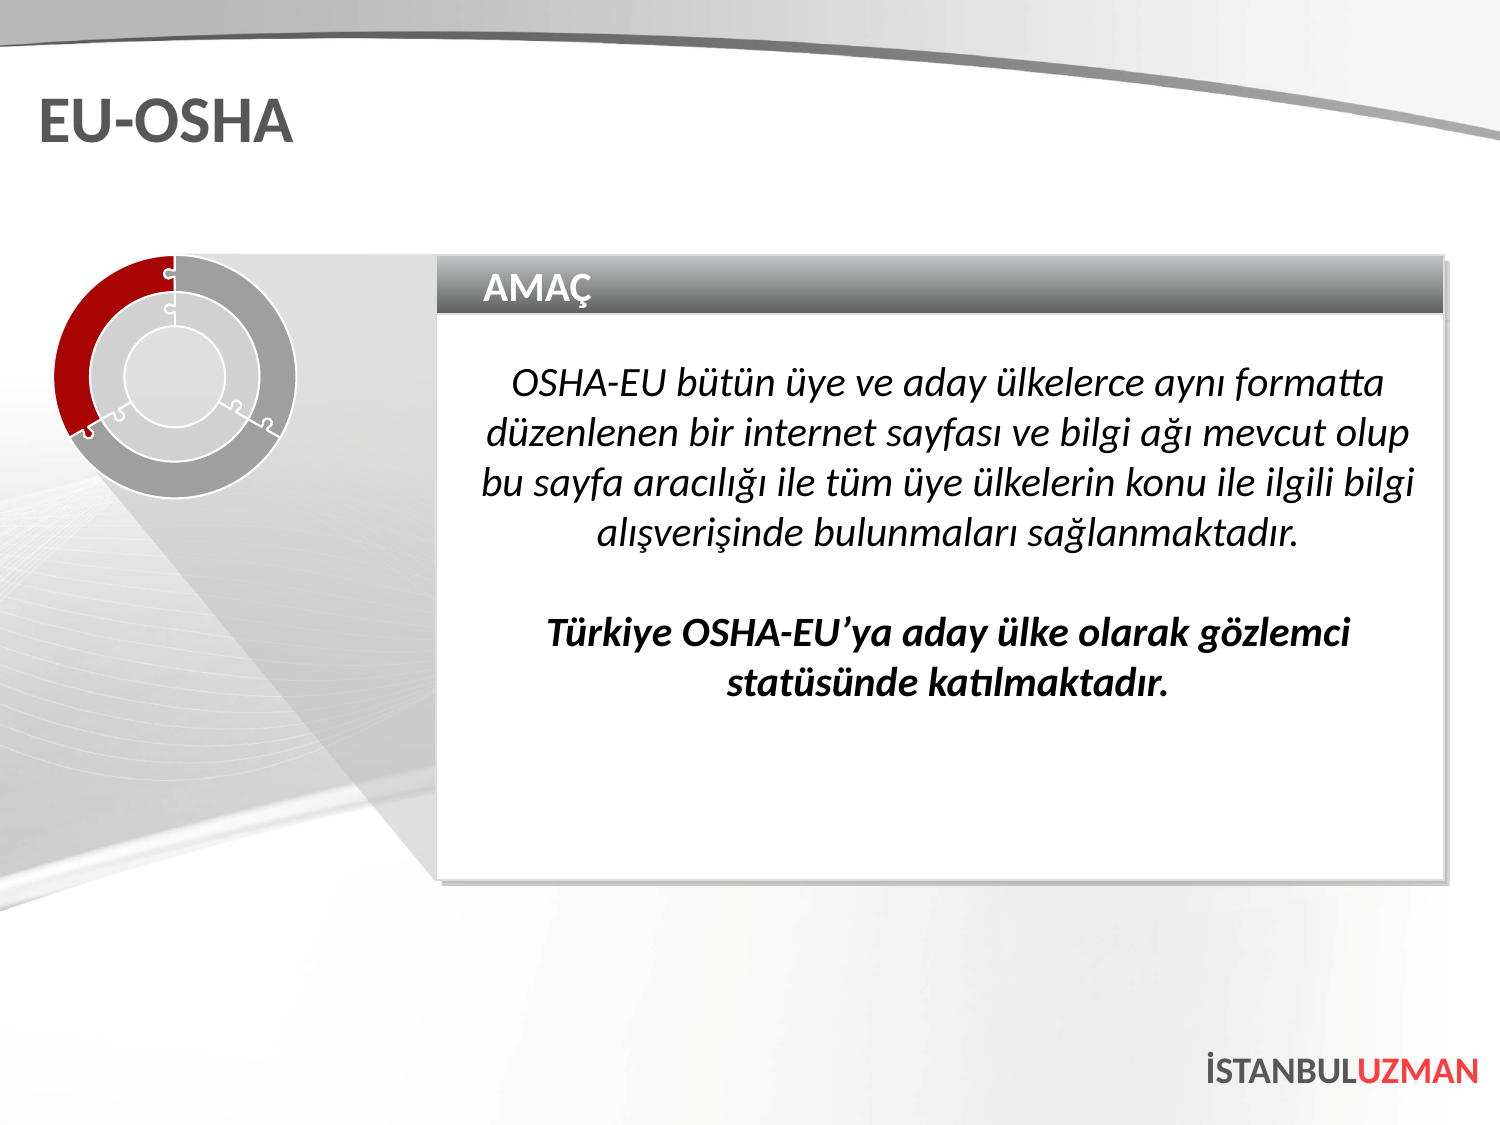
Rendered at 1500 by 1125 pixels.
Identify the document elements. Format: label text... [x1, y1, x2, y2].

text_box OSHA-EU bütün üye ve aday ülkelerce aynı formatta düzenlenen bir internet sayfası ve bilgi ağı mevcut olup bu sayfa aracılığı ile tüm üye ülkelerin konu ile ilgili bilgi alışverişinde bulunmaları sağlanmaktadır. Türkiye OSHA-EU’ya aday ülke olarak gözlemci statüsünde katılmaktadır. [435, 314, 1444, 881]
text_box İSTANBULUZMAN [1133, 1046, 1480, 1125]
picture [0, 0, 1500, 1125]
text_box AMAÇ [435, 255, 1444, 314]
text_box [125, 253, 436, 882]
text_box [52, 254, 297, 499]
text_box EU-OSHA [38, 67, 1485, 174]
